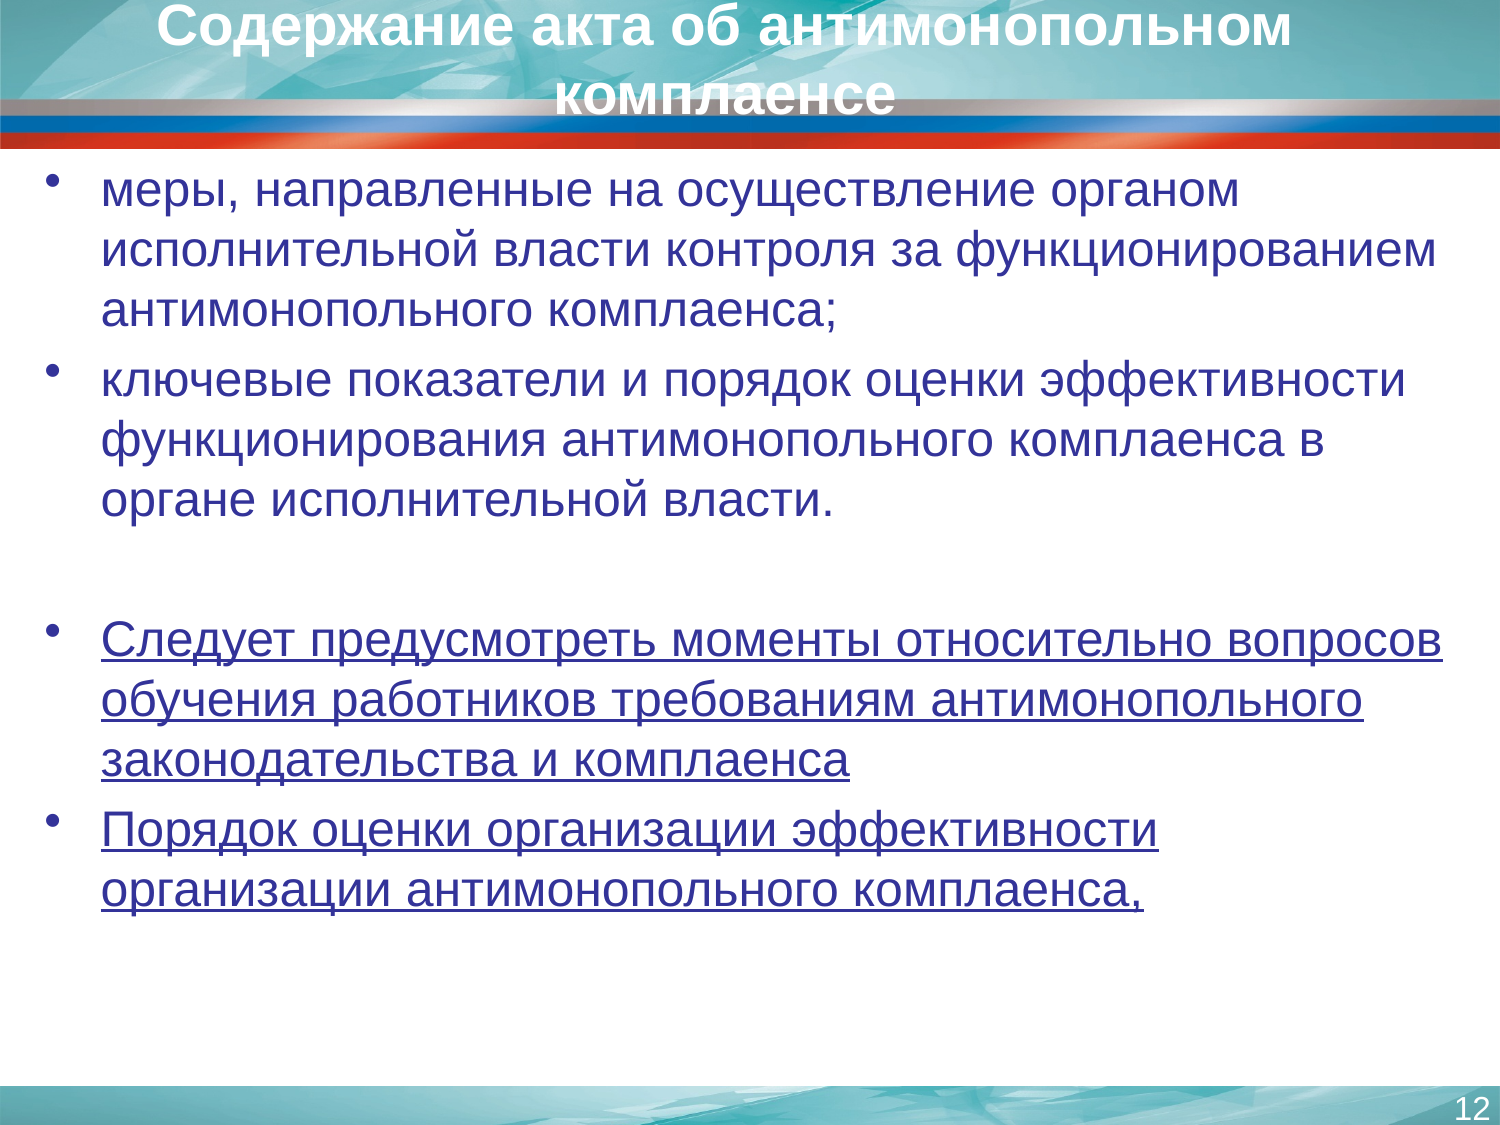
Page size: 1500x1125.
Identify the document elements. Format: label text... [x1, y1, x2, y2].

slide_number 12 [1155, 1079, 1500, 1125]
picture [0, 0, 1500, 149]
title Содержание акта об антимонопольном комплаенсе [75, 0, 1376, 114]
list меры, направленные на осуществление органом исполнительной власти контроля за функционированием антимонопольного комплаенса; ключевые показатели и порядок оценки эффективности функционирования антимонопольного комплаенса в органе исполнительной власти. Следует предусмотреть моменты относительно вопросов обучения работников требованиям антимонопольного законодательства и комплаенса Порядок оценки организации эффективности организации антимонопольного комплаенса, [29, 148, 1471, 1035]
picture [0, 1086, 1155, 1125]
